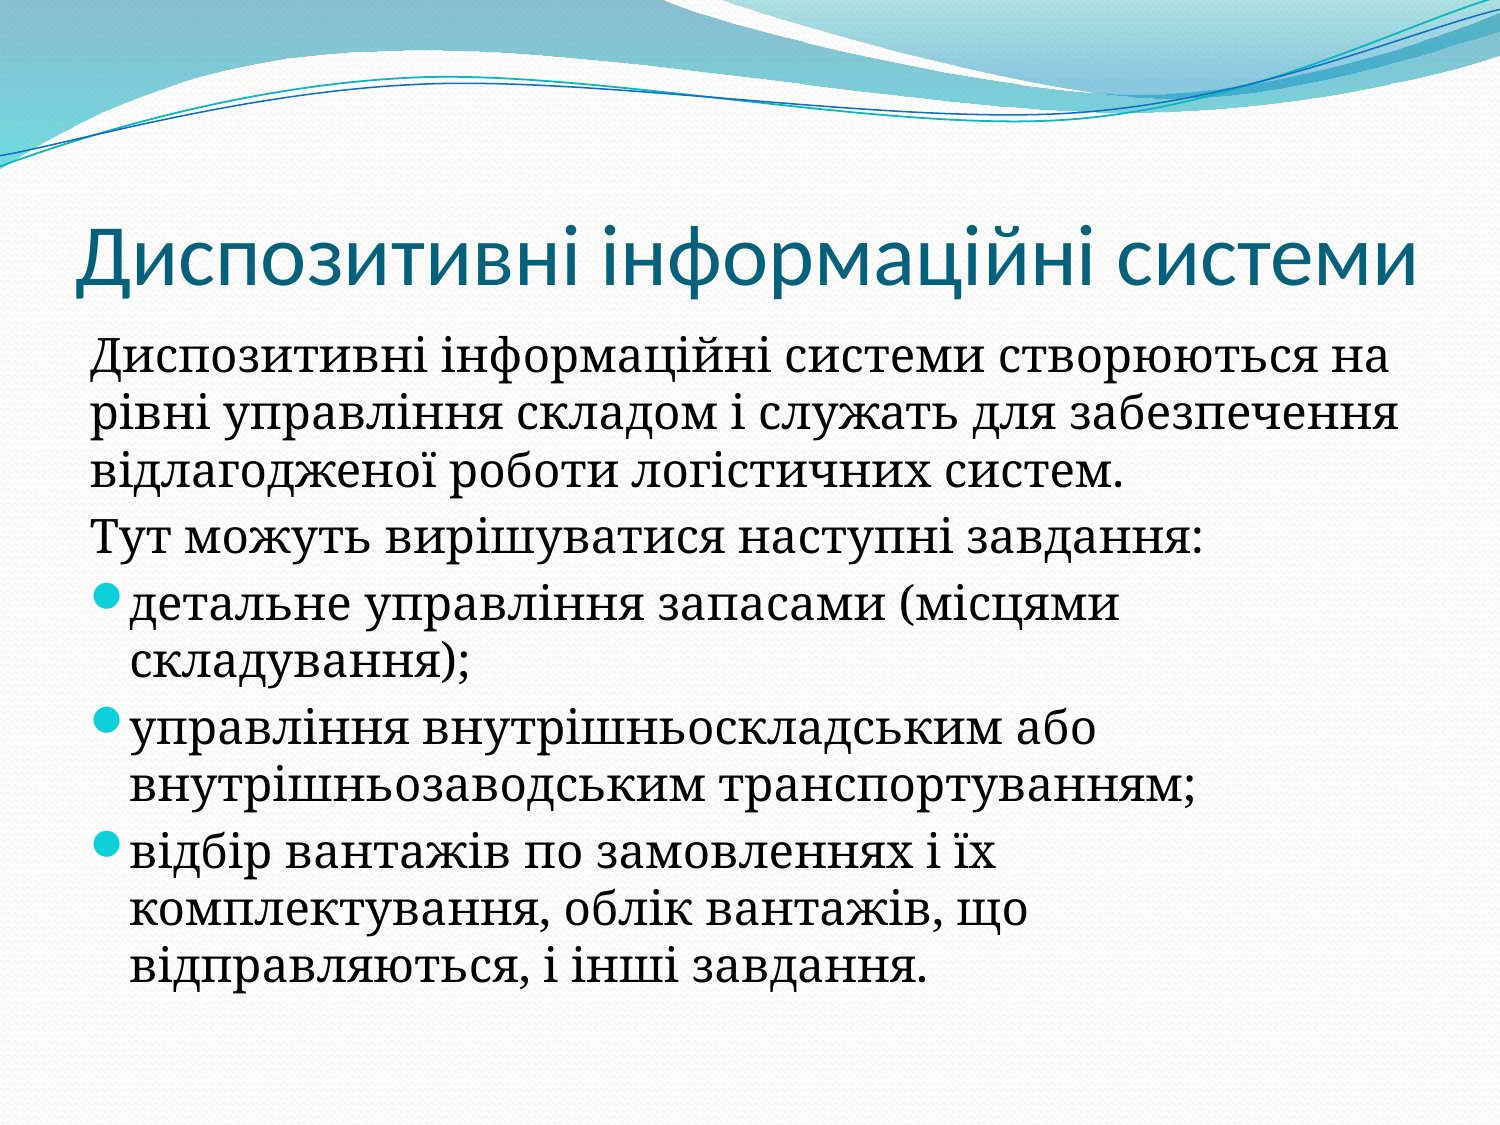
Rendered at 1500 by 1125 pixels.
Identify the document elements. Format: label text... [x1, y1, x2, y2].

title Диспозитивні інформаційні системи [75, 115, 1425, 303]
list Диспозитивні інформаційні системи створюються на рівні управління складом і служать для забезпечення відлагодженої роботи логістичних систем. Тут можуть вирішуватися наступні завдання: детальне управління запасами (місцями складування); управління внутрішньоскладським або внутрішньозаводським транспортуванням; відбір вантажів по замовленнях і їх комплектування, облік вантажів, що відправляються, і інші завдання. [75, 317, 1425, 1038]
